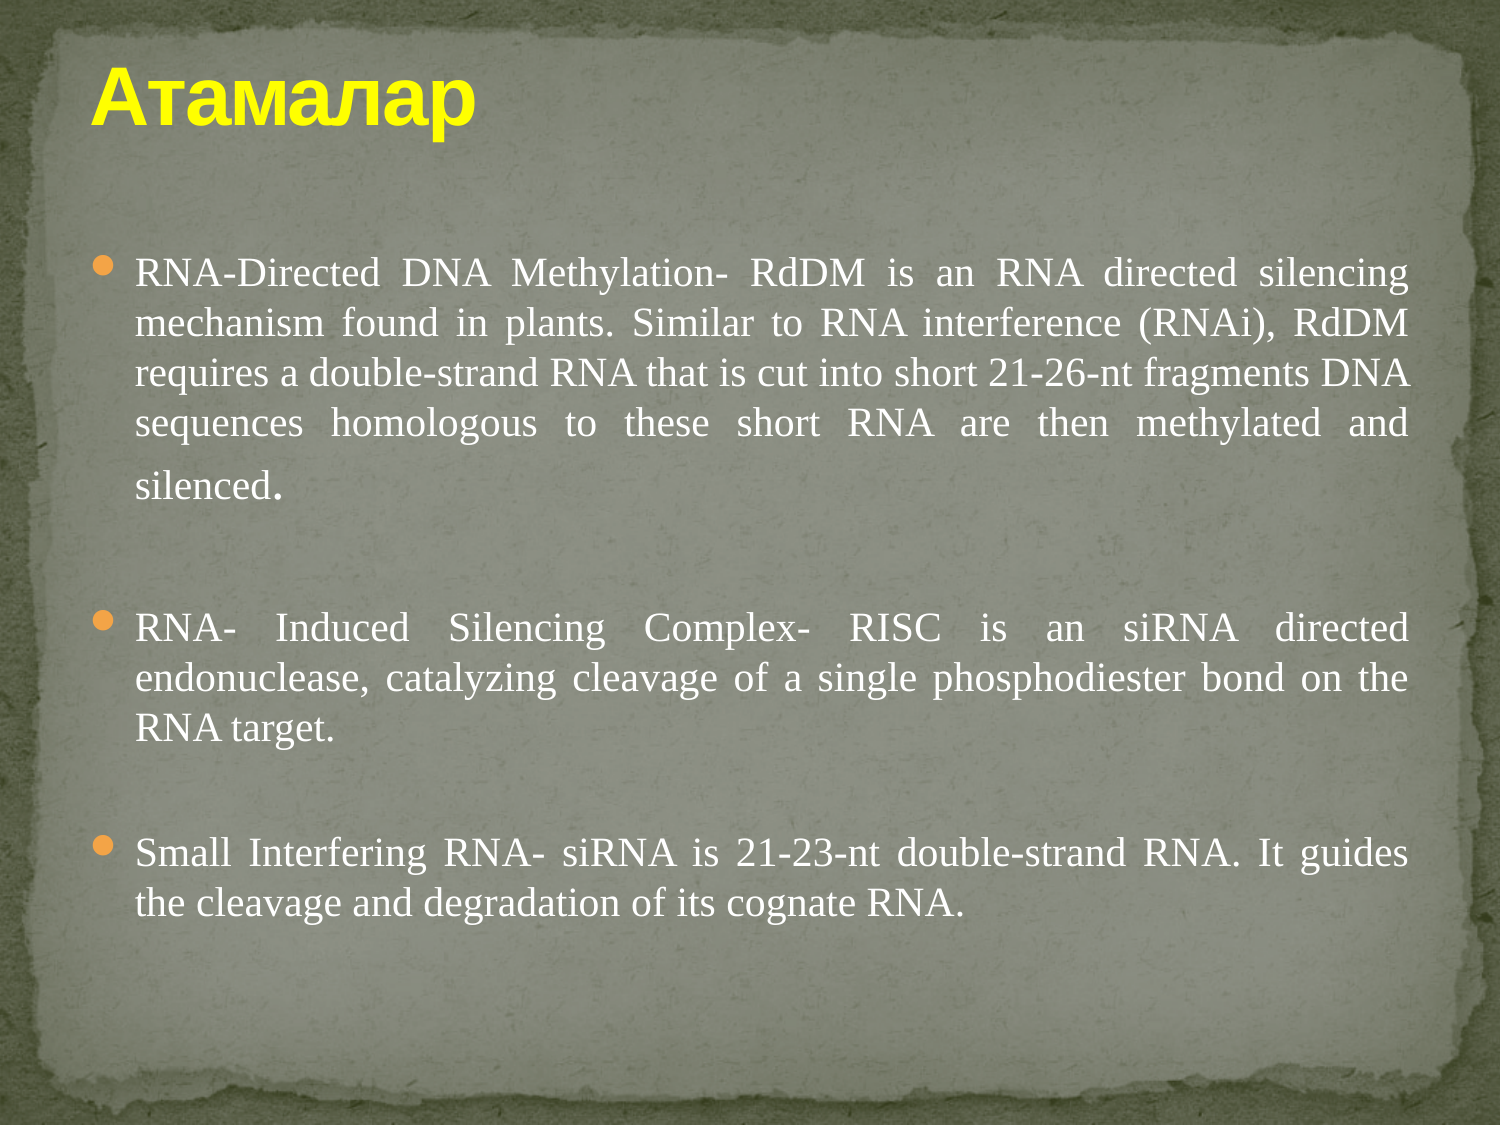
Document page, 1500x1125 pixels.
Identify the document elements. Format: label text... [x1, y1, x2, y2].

list RNA-Directed DNA Methylation- RdDM is an RNA directed silencing mechanism found in plants. Similar to RNA interference (RNAi), RdDM requires a double-strand RNA that is cut into short 21-26-nt fragments DNA sequences homologous to these short RNA are then methylated and silenced. RNA- Induced Silencing Complex- RISC is an siRNA directed endonuclease, catalyzing cleavage of a single phosphodiester bond on the RNA target. Small Interfering RNA- siRNA is 21-23-nt double-strand RNA. It guides the cleavage and degradation of its cognate RNA. [75, 237, 1425, 1035]
title Атамалар [74, 24, 1425, 150]
